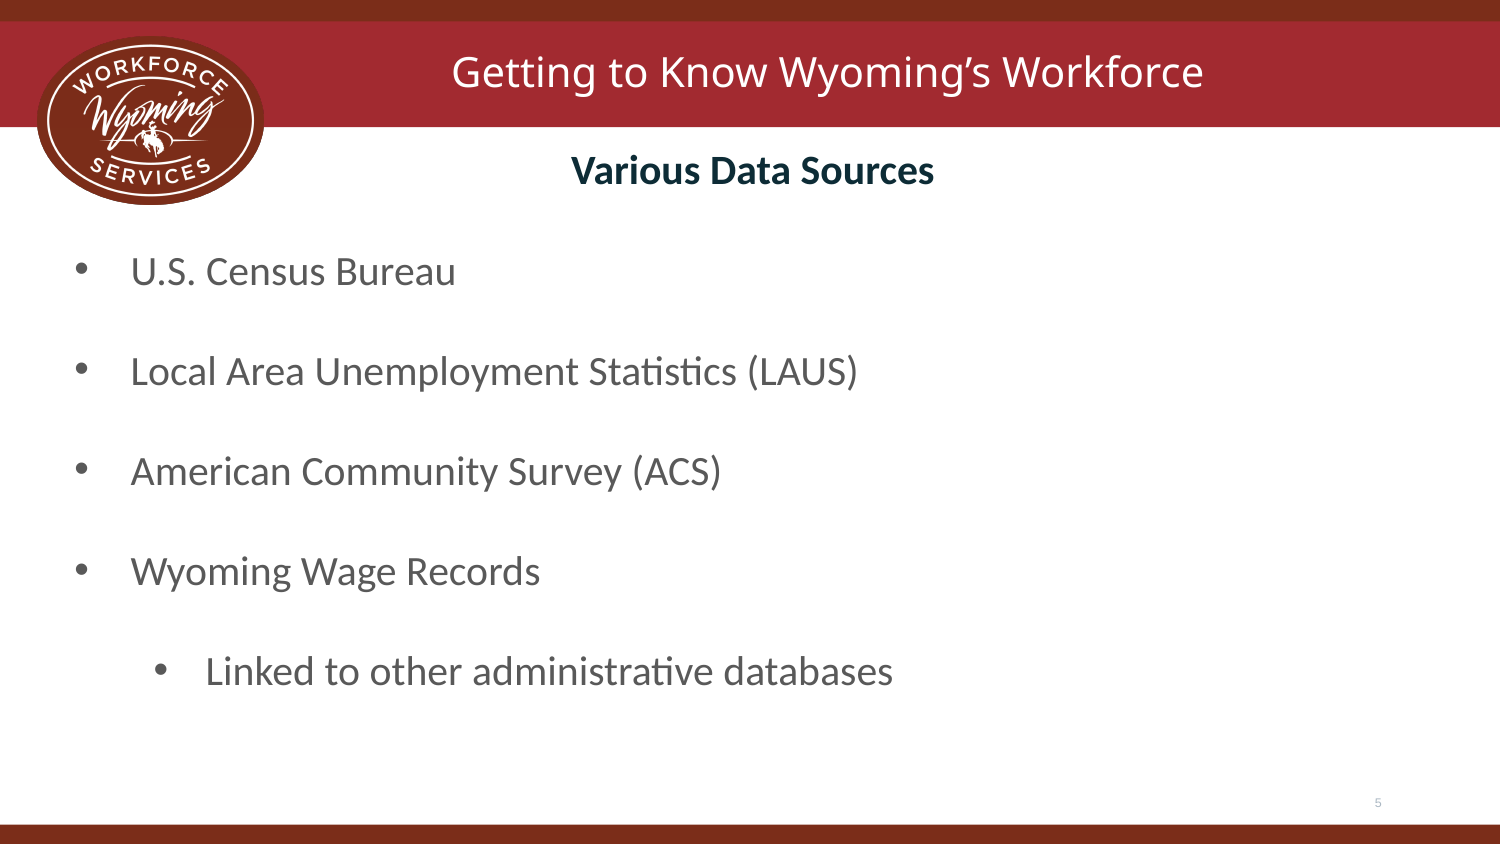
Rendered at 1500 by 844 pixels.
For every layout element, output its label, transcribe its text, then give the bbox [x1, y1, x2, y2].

slide_number 5 [1059, 780, 1397, 826]
picture [37, 36, 264, 205]
text_box Getting to Know Wyoming’s Workforce [242, 24, 1413, 112]
subtitle Various Data Sources U.S. Census Bureau Local Area Unemployment Statistics (LAUS) American Community Survey (ACS) Wyoming Wage Records Linked to other administrative databases [40, 128, 1447, 769]
